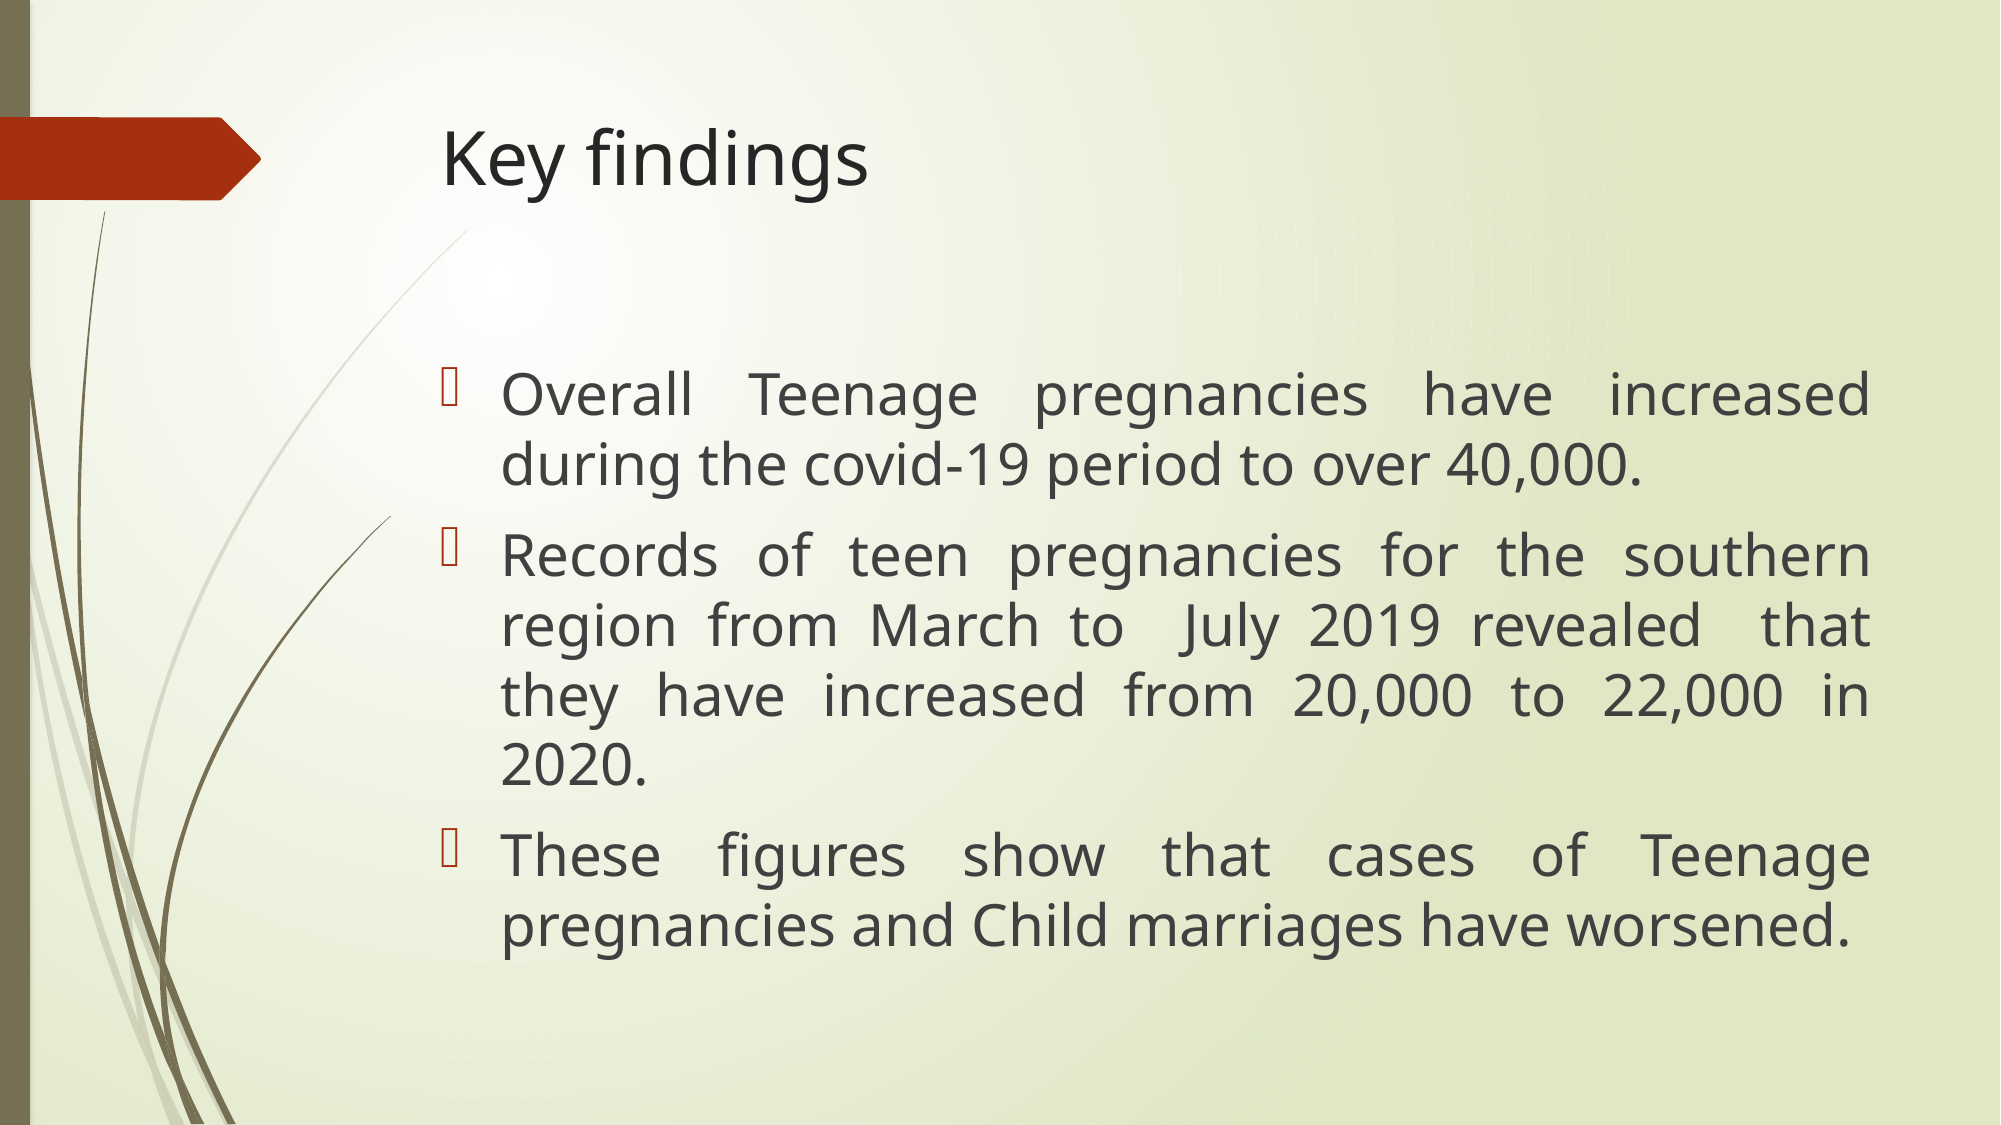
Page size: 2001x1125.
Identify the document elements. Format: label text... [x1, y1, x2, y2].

title Key findings [425, 102, 1888, 313]
list Overall Teenage pregnancies have increased during the covid-19 period to over 40,000. Records of teen pregnancies for the southern region from March to July 2019 revealed that they have increased from 20,000 to 22,000 in 2020. These figures show that cases of Teenage pregnancies and Child marriages have worsened. [424, 350, 1888, 970]
